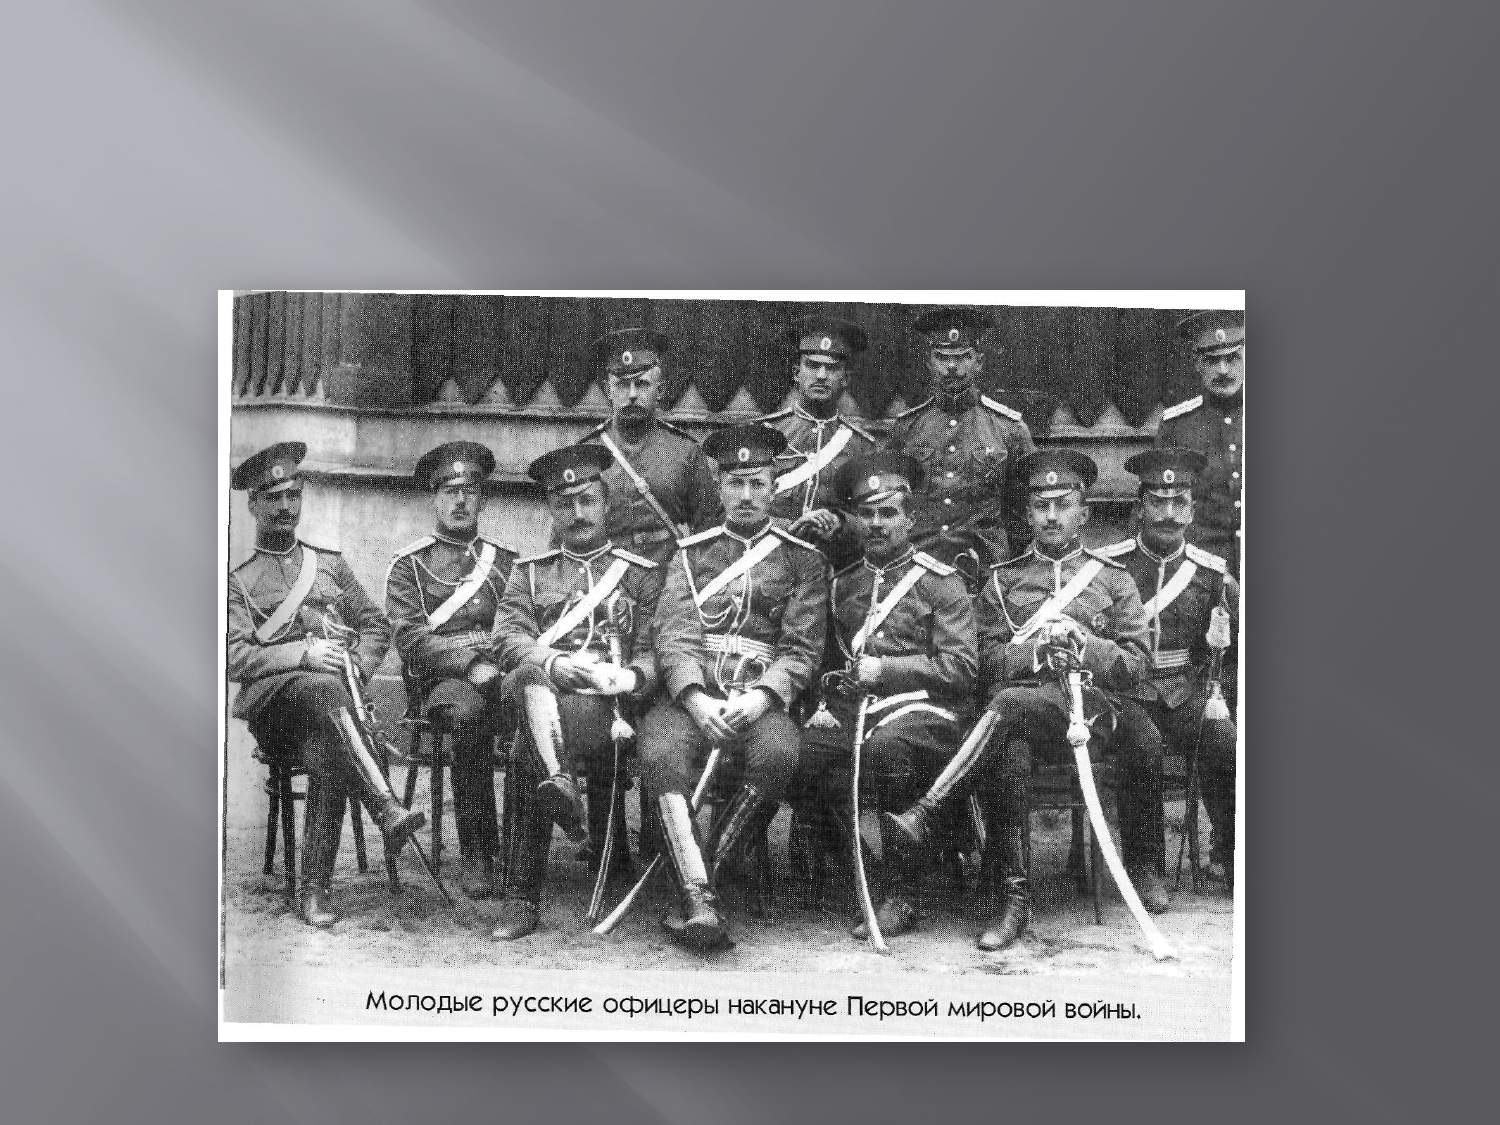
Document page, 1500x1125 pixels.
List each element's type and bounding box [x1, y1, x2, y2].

list [218, 290, 1245, 1043]
